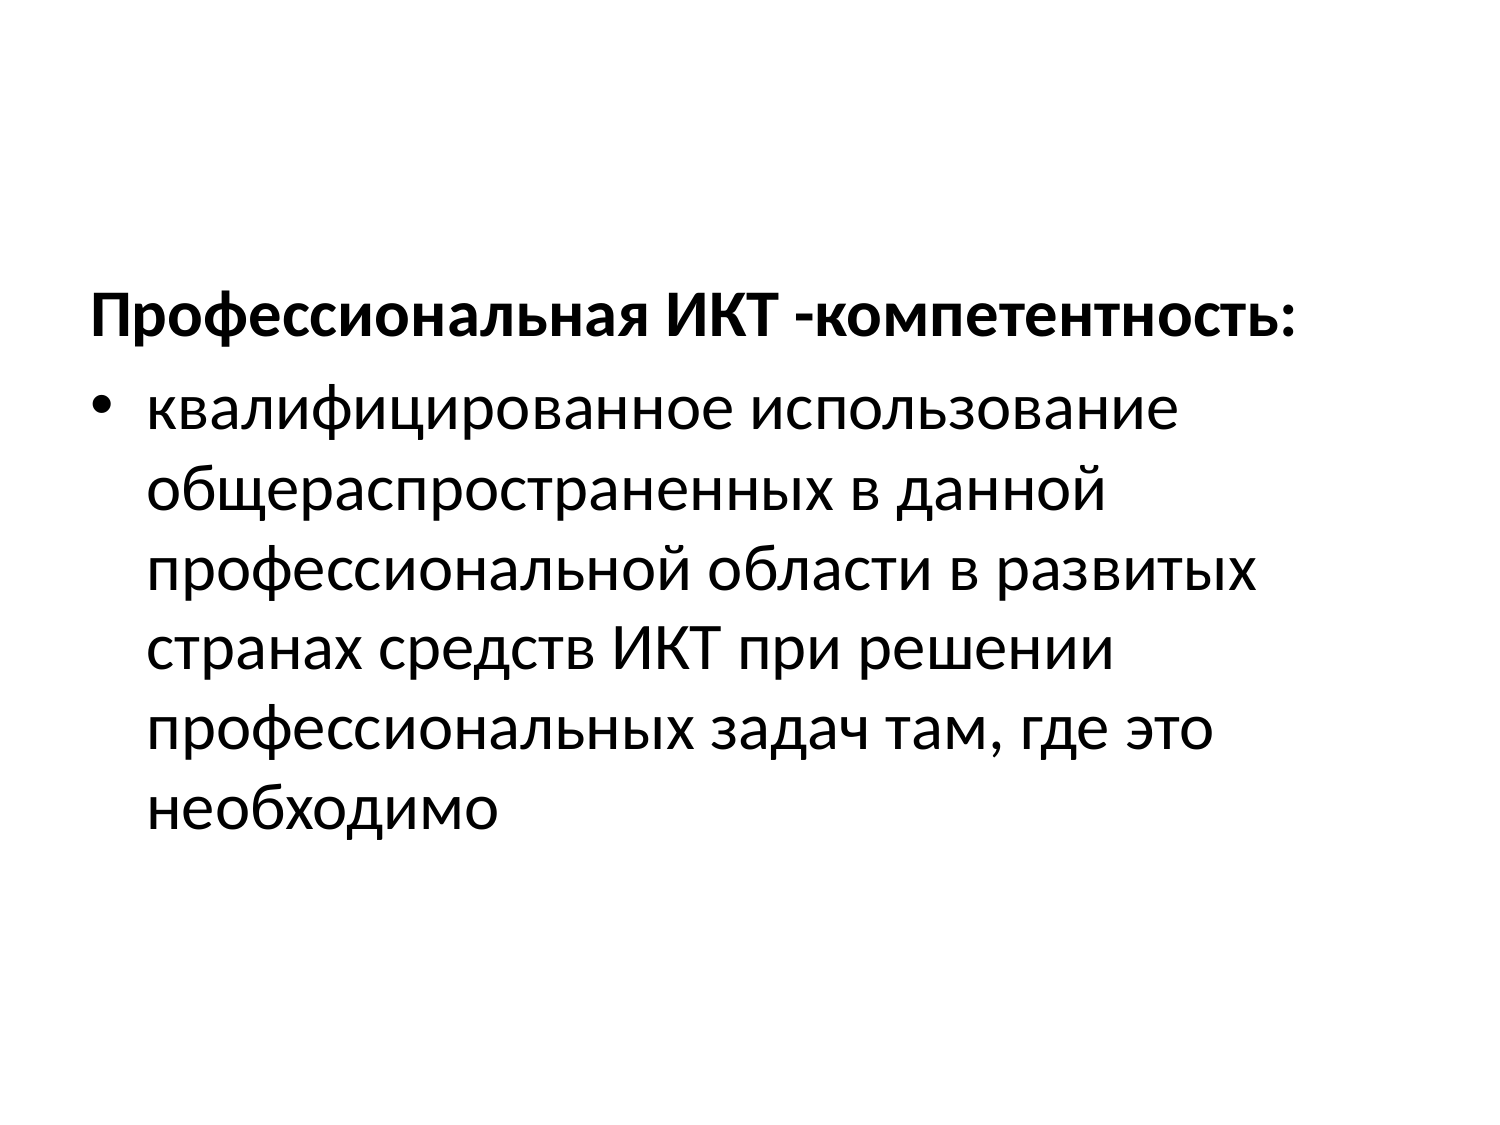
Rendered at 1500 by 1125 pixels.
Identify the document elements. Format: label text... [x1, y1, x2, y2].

list Профессиональная ИКТ -компетентность: квалифицированное использование общераспространенных в данной профессиональной области в развитых странах средств ИКТ при решении профессиональных задач там, где это необходимо [75, 262, 1425, 1005]
